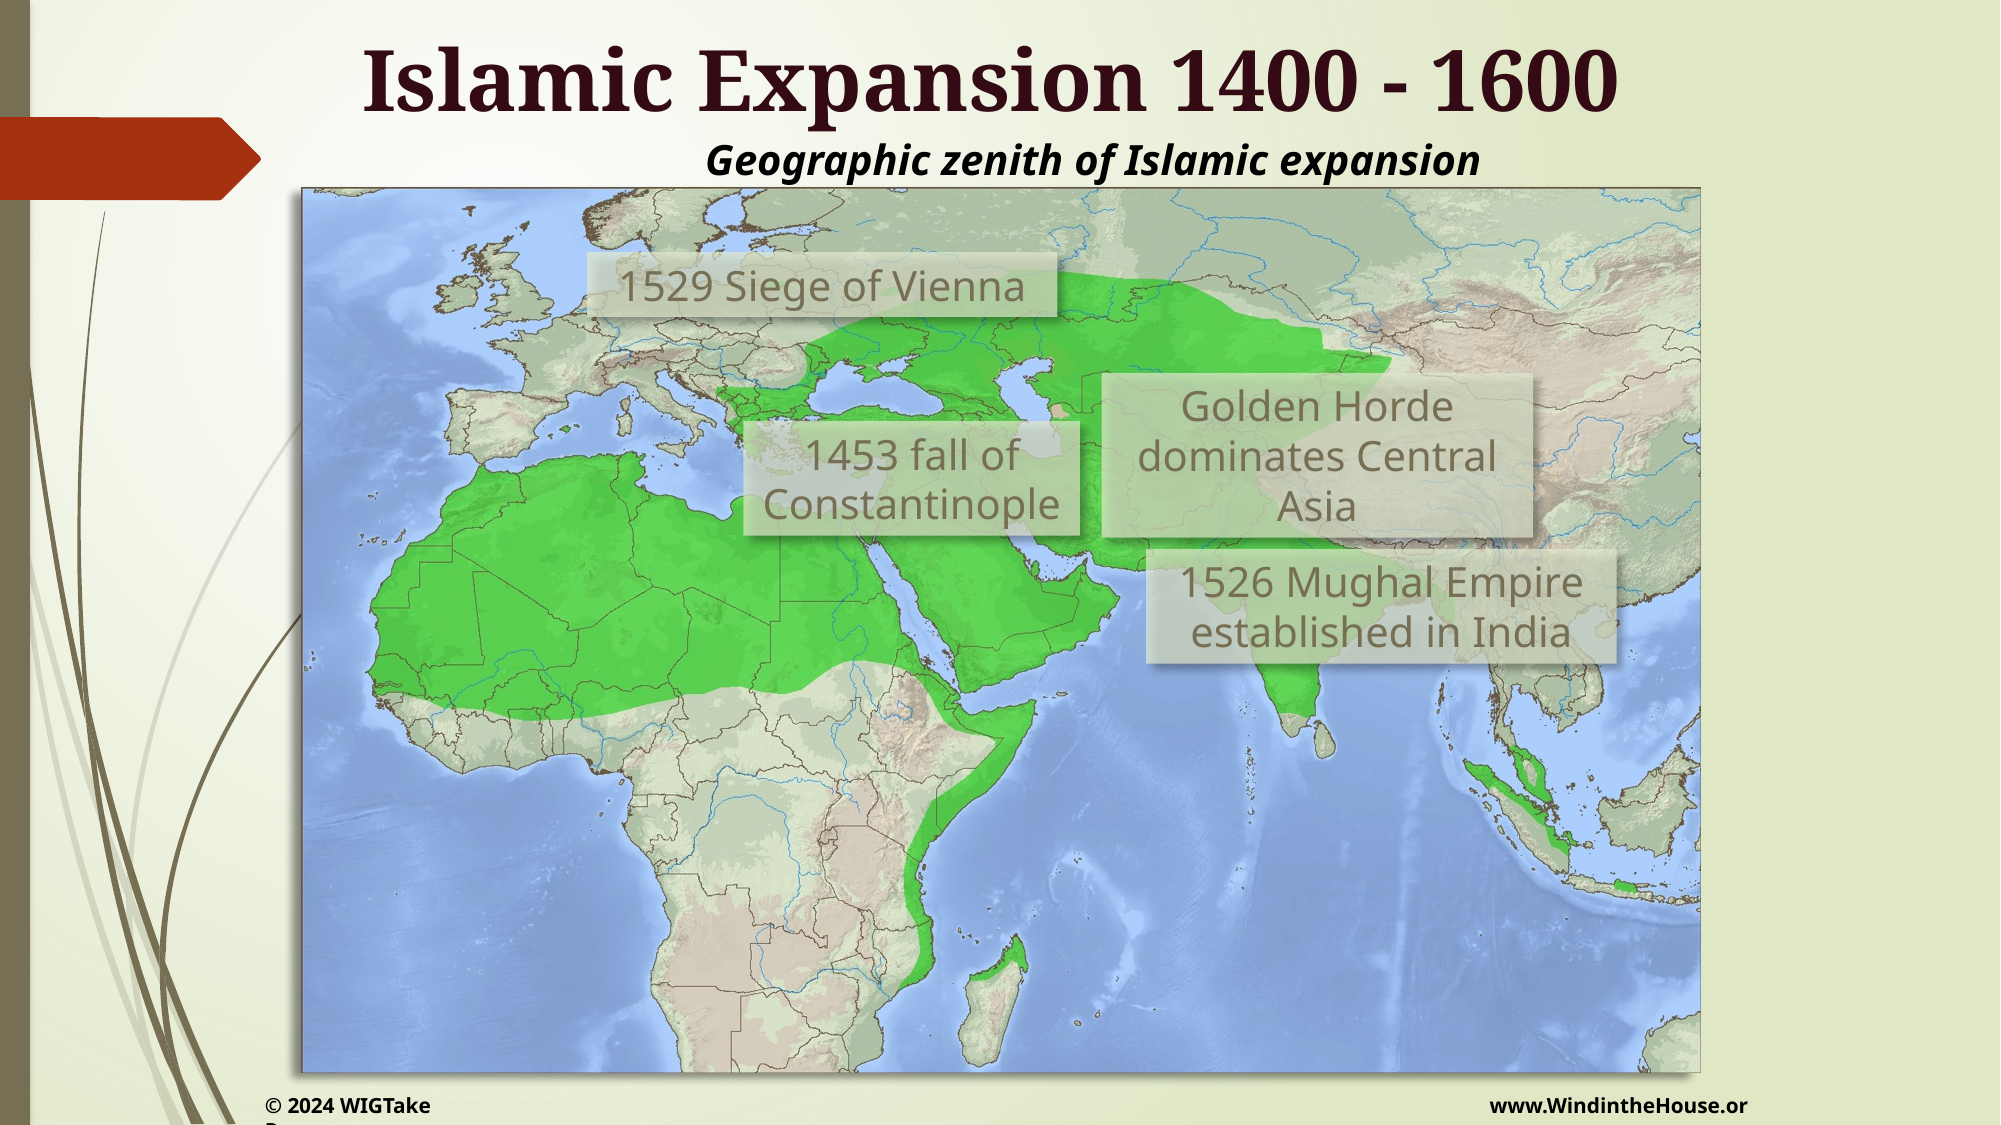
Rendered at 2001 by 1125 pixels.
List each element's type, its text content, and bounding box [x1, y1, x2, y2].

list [300, 187, 1701, 1073]
title Islamic Expansion 1400 - 1600 [324, 18, 1675, 147]
text_box Geographic zenith of Islamic expansion [690, 126, 1508, 187]
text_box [249, 1085, 1764, 1125]
